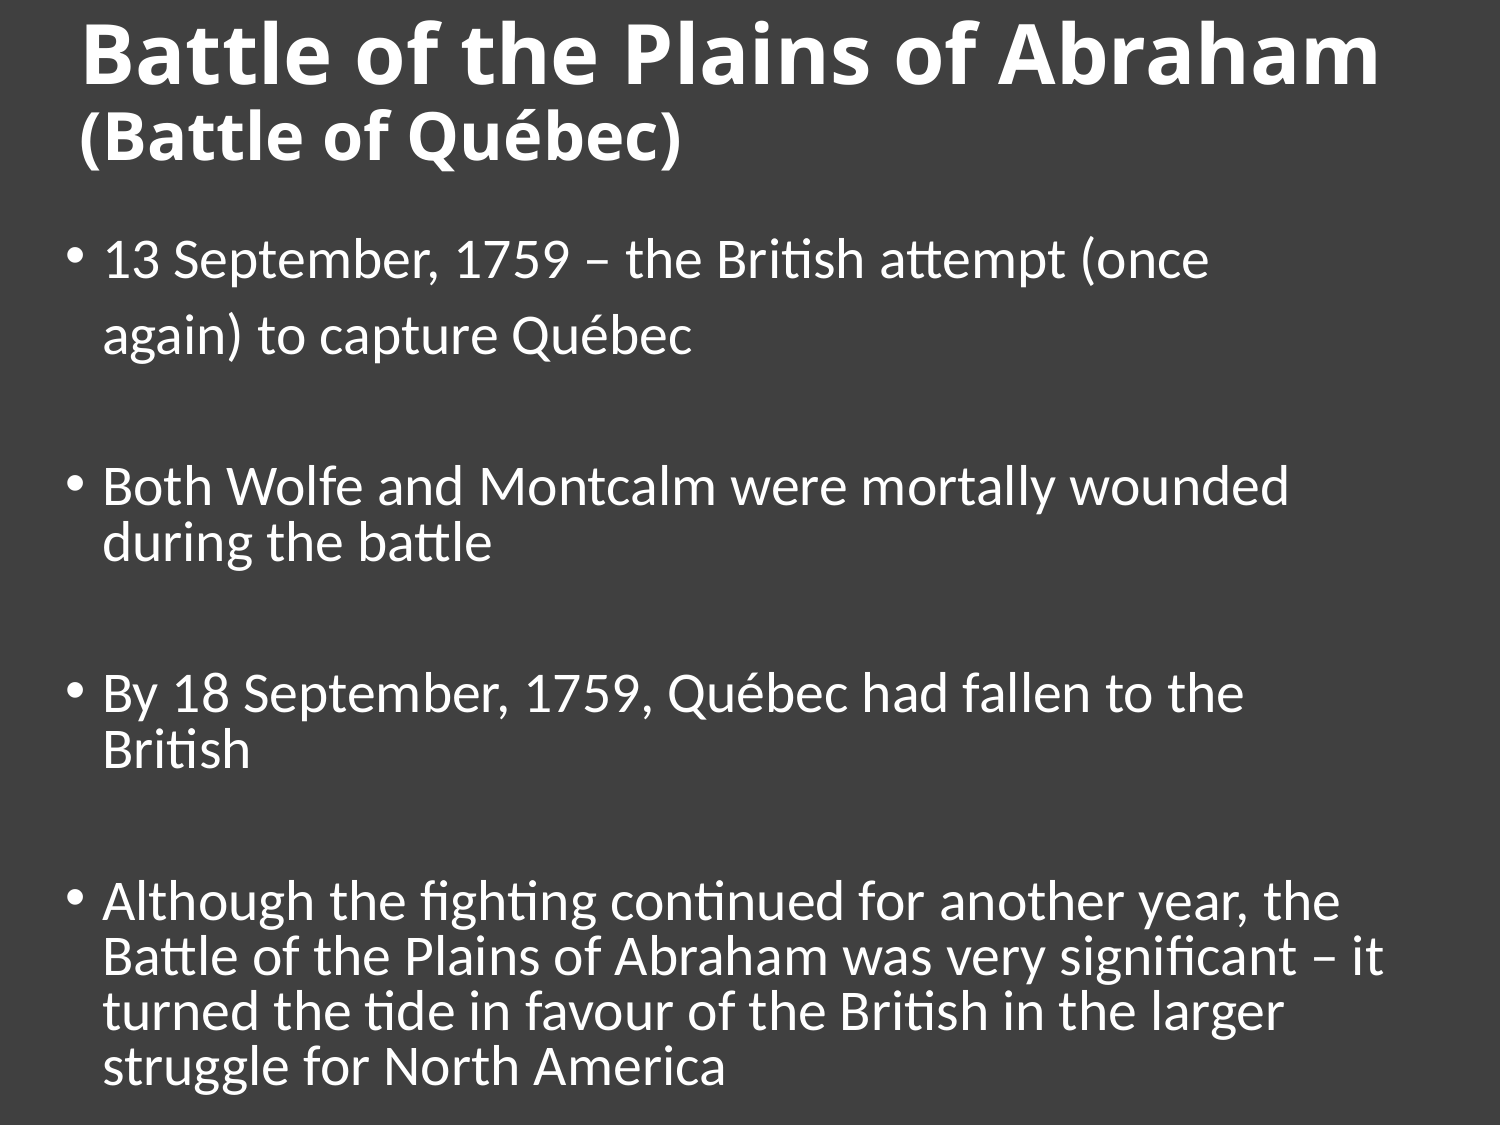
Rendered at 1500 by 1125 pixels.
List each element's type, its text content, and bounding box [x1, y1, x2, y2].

list 13 September, 1759 – the British attempt (once again) to capture Québec Both Wolfe and Montcalm were mortally wounded during the battle By 18 September, 1759, Québec had fallen to the British Although the fighting continued for another year, the Battle of the Plains of Abraham was very significant – it turned the tide in favour of the British in the larger struggle for North America [50, 226, 1415, 1113]
title Battle of the Plains of Abraham (Battle of Québec) [64, 0, 1415, 188]
